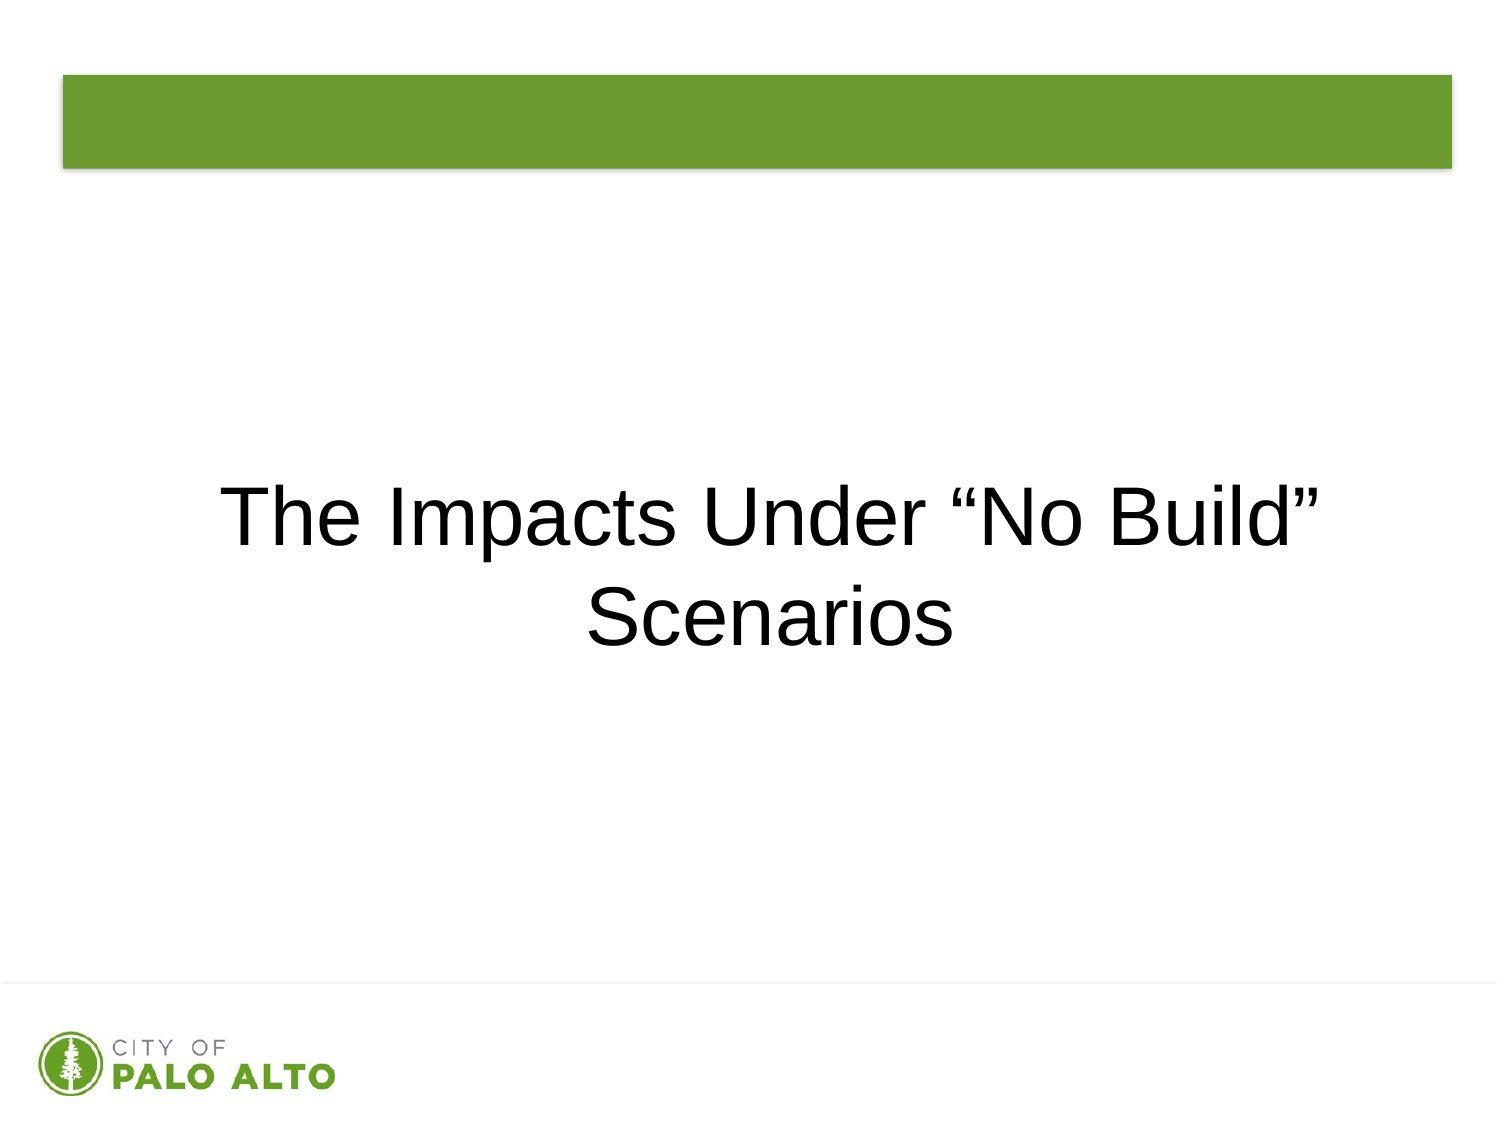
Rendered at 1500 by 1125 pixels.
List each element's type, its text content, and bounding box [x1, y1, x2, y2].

picture [38, 1031, 335, 1096]
text_box The Impacts Under “No Build” Scenarios [109, 454, 1432, 669]
